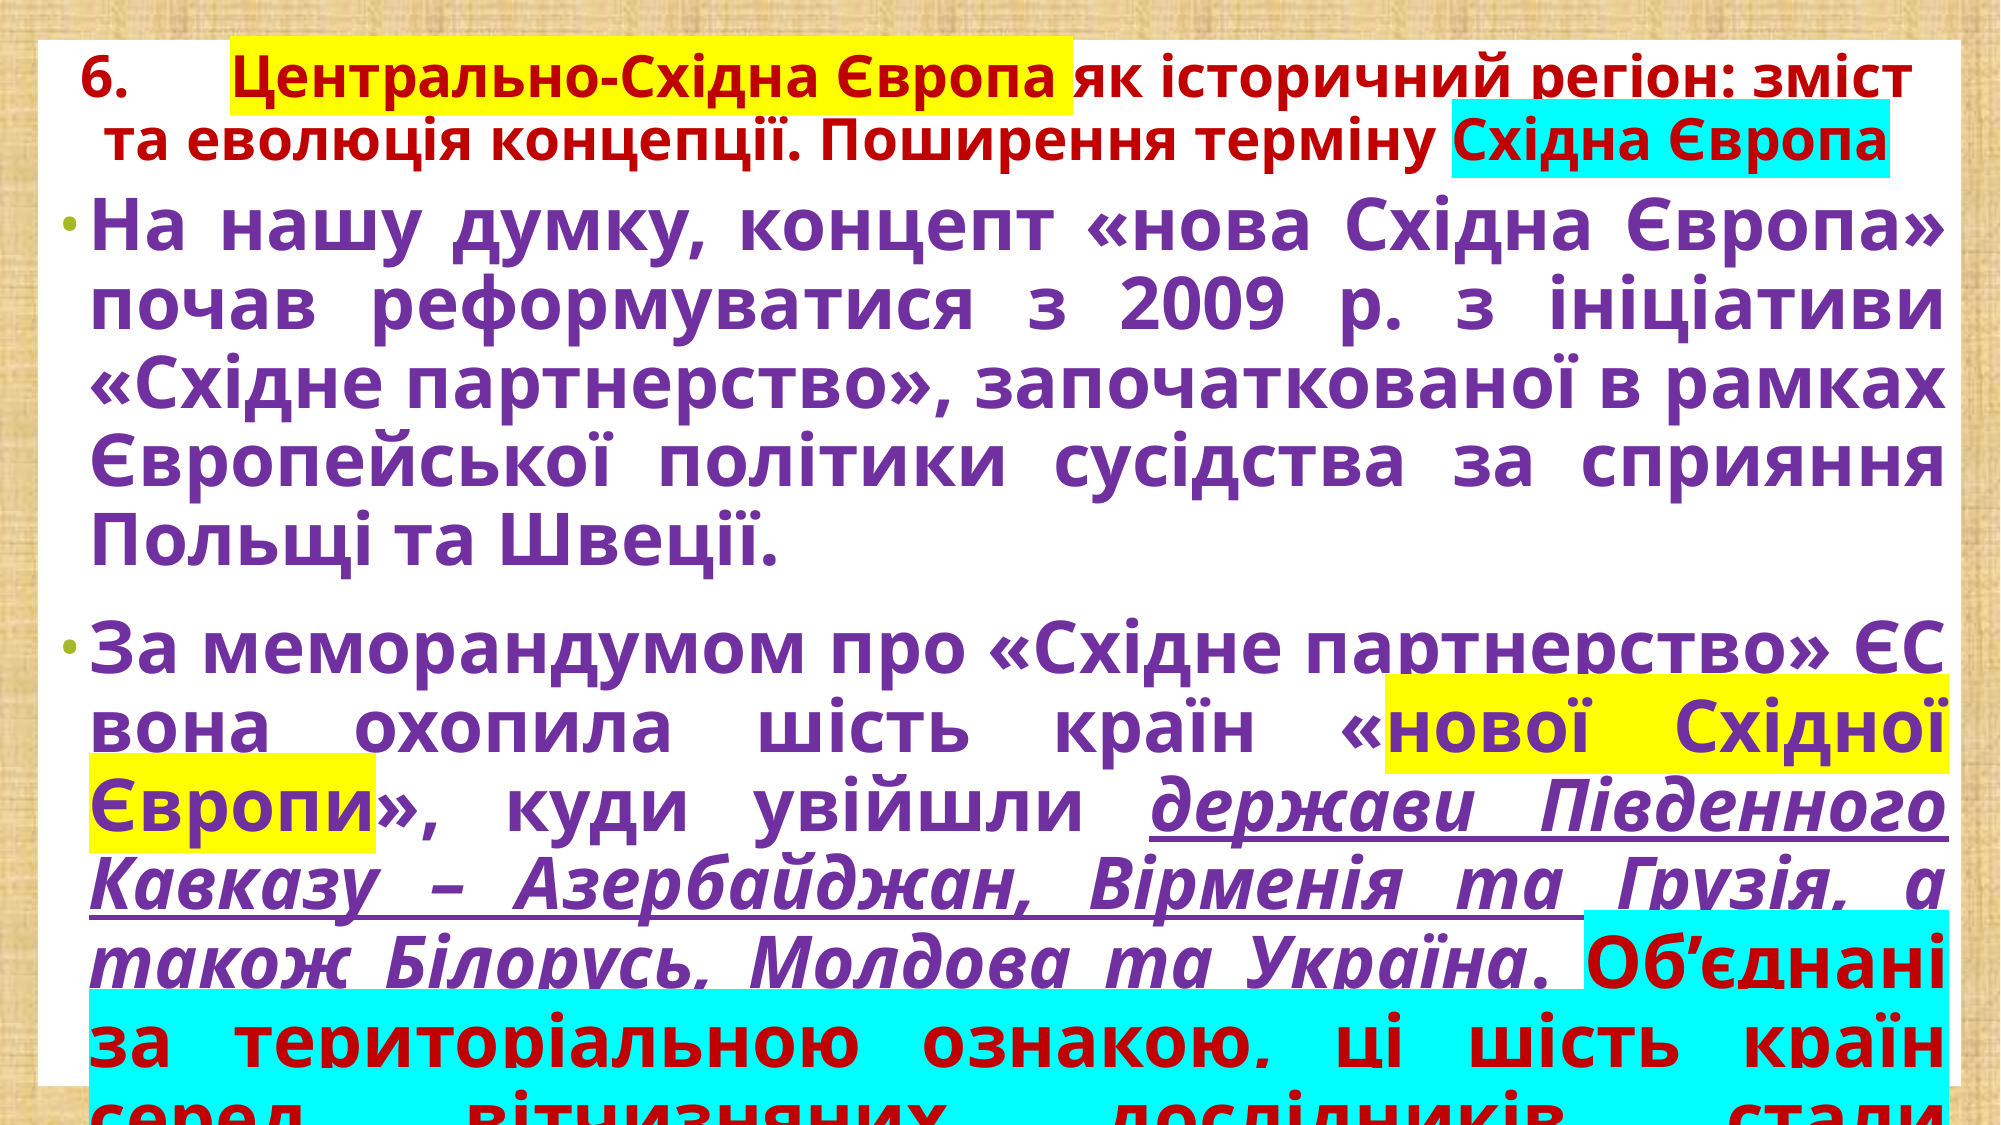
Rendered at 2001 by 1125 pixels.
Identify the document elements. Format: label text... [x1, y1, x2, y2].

picture [0, 0, 2001, 1125]
title 6. Центрально-Східна Європа як історичний регіон: зміст та еволюція концепції. Поширення терміну Східна Європа [36, 40, 1958, 180]
list На нашу думку, концепт «нова Східна Європа» почав реформуватися з 2009 р. з ініціативи «Східне партнерство», започаткованої в рамках Європейської політики сусідства за сприяння Польщі та Швеції. За меморандумом про «Східне партнерство» ЄС вона охопила шість країн «нової Східної Європи», куди увійшли держави Південного Кавказу – Азербайджан, Вірменія та Грузія, а також Білорусь, Молдова та Україна. Об’єднані за територіальною ознакою, ці шість країн серед вітчизняних дослідників стали асоціюватися як регіон «Східна Європа». [36, 180, 1964, 1085]
